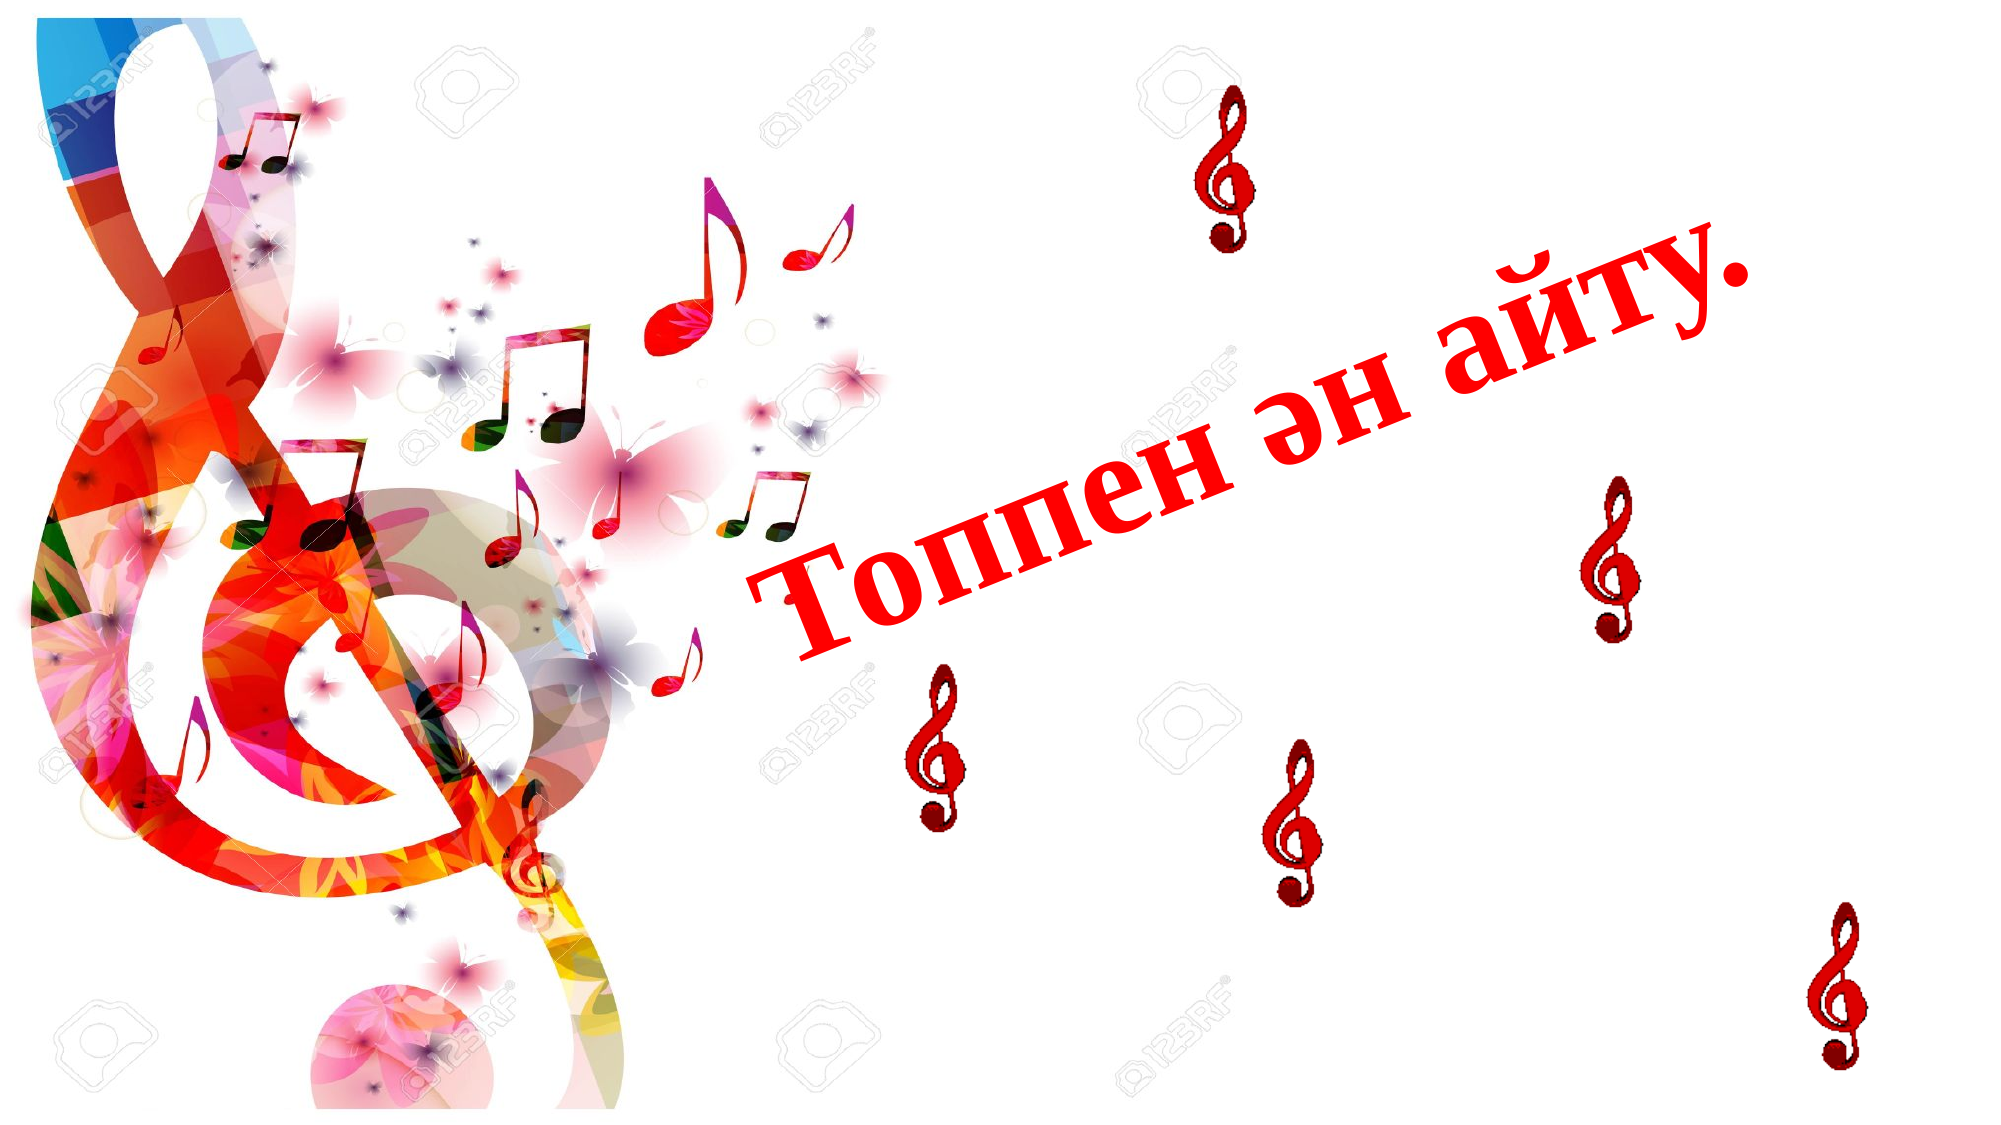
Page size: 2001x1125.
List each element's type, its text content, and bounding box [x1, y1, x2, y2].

picture [1532, 470, 1689, 650]
text_box Топпен ән айту. [1268, 63, 1960, 733]
picture [1759, 896, 1916, 1077]
picture [0, 0, 1371, 1125]
